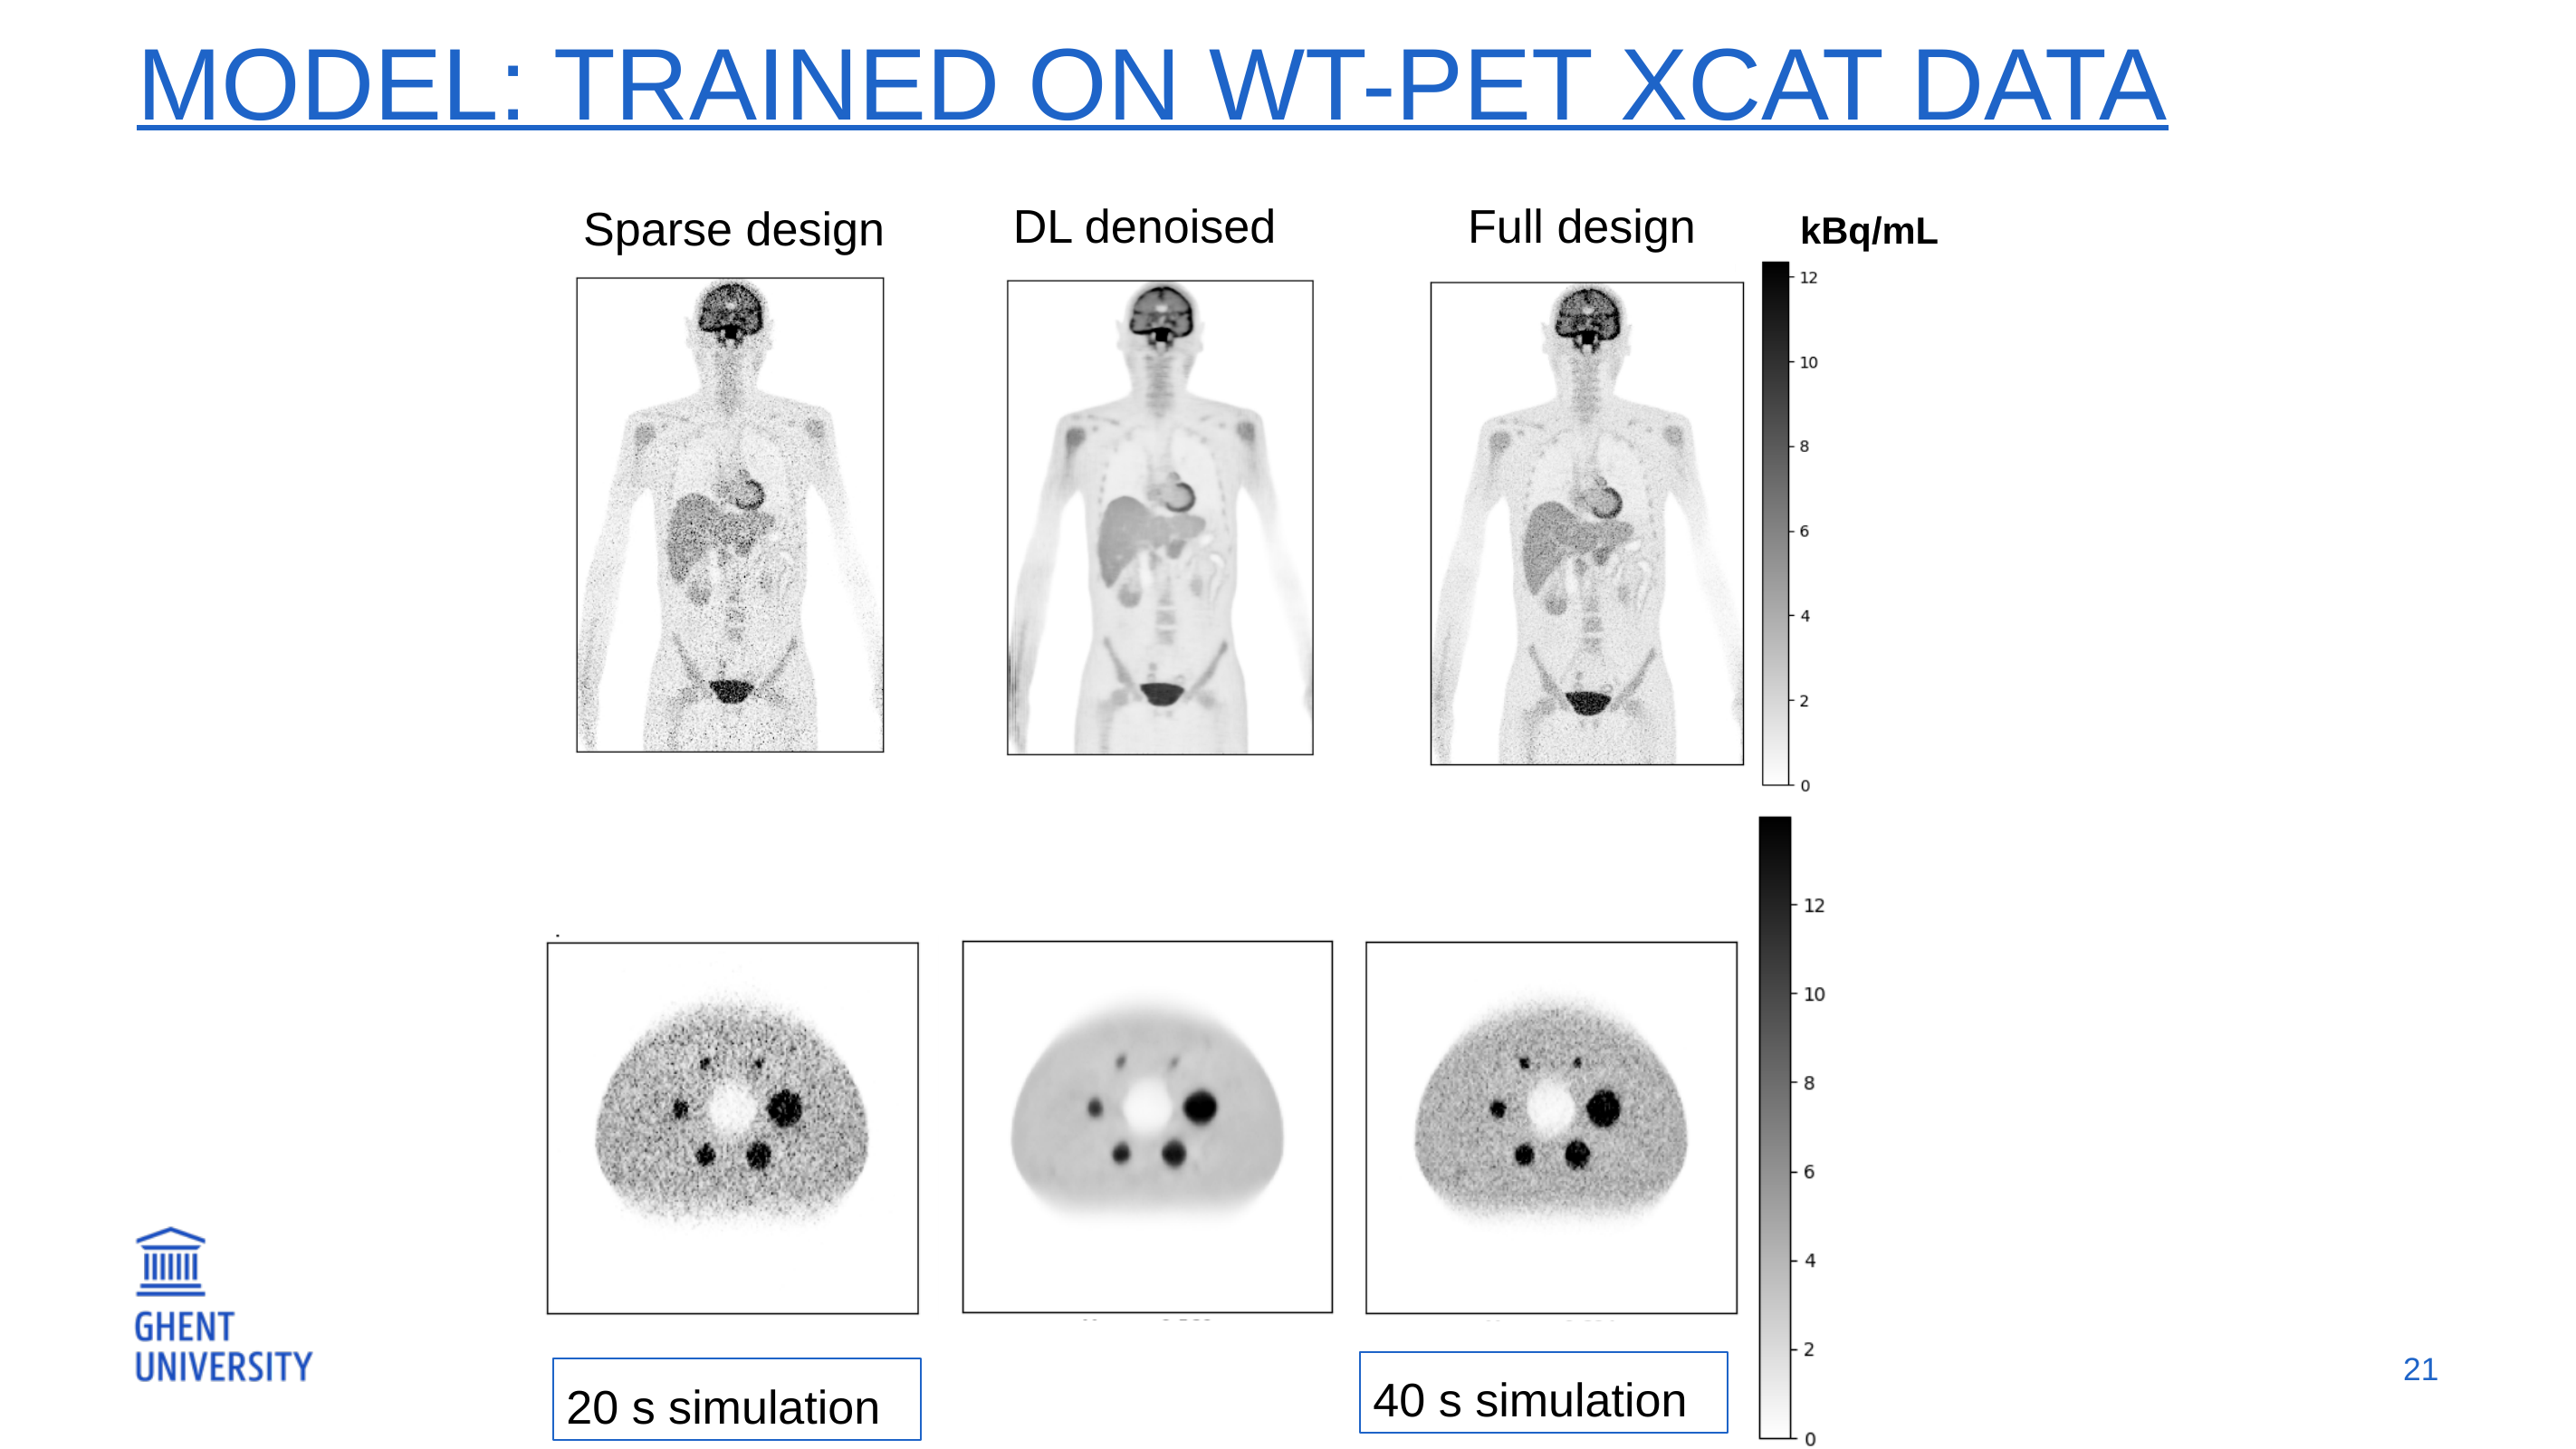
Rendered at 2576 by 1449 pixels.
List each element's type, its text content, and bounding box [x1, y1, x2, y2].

text_box 20 s simulation [552, 1358, 922, 1440]
picture [535, 935, 939, 1320]
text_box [1407, 179, 1837, 803]
title Model: Trained on WT-PET XCAT data [123, 20, 2456, 149]
slide_number 21 [2315, 1329, 2453, 1407]
picture [68, 1175, 411, 1449]
picture [951, 935, 1106, 1320]
text_box kBq/mL [1837, 190, 1962, 258]
picture [570, 273, 893, 754]
text_box DL denoised [1000, 178, 1332, 260]
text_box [1106, 803, 1852, 1449]
text_box Sparse design [570, 180, 902, 262]
picture [993, 279, 1317, 761]
